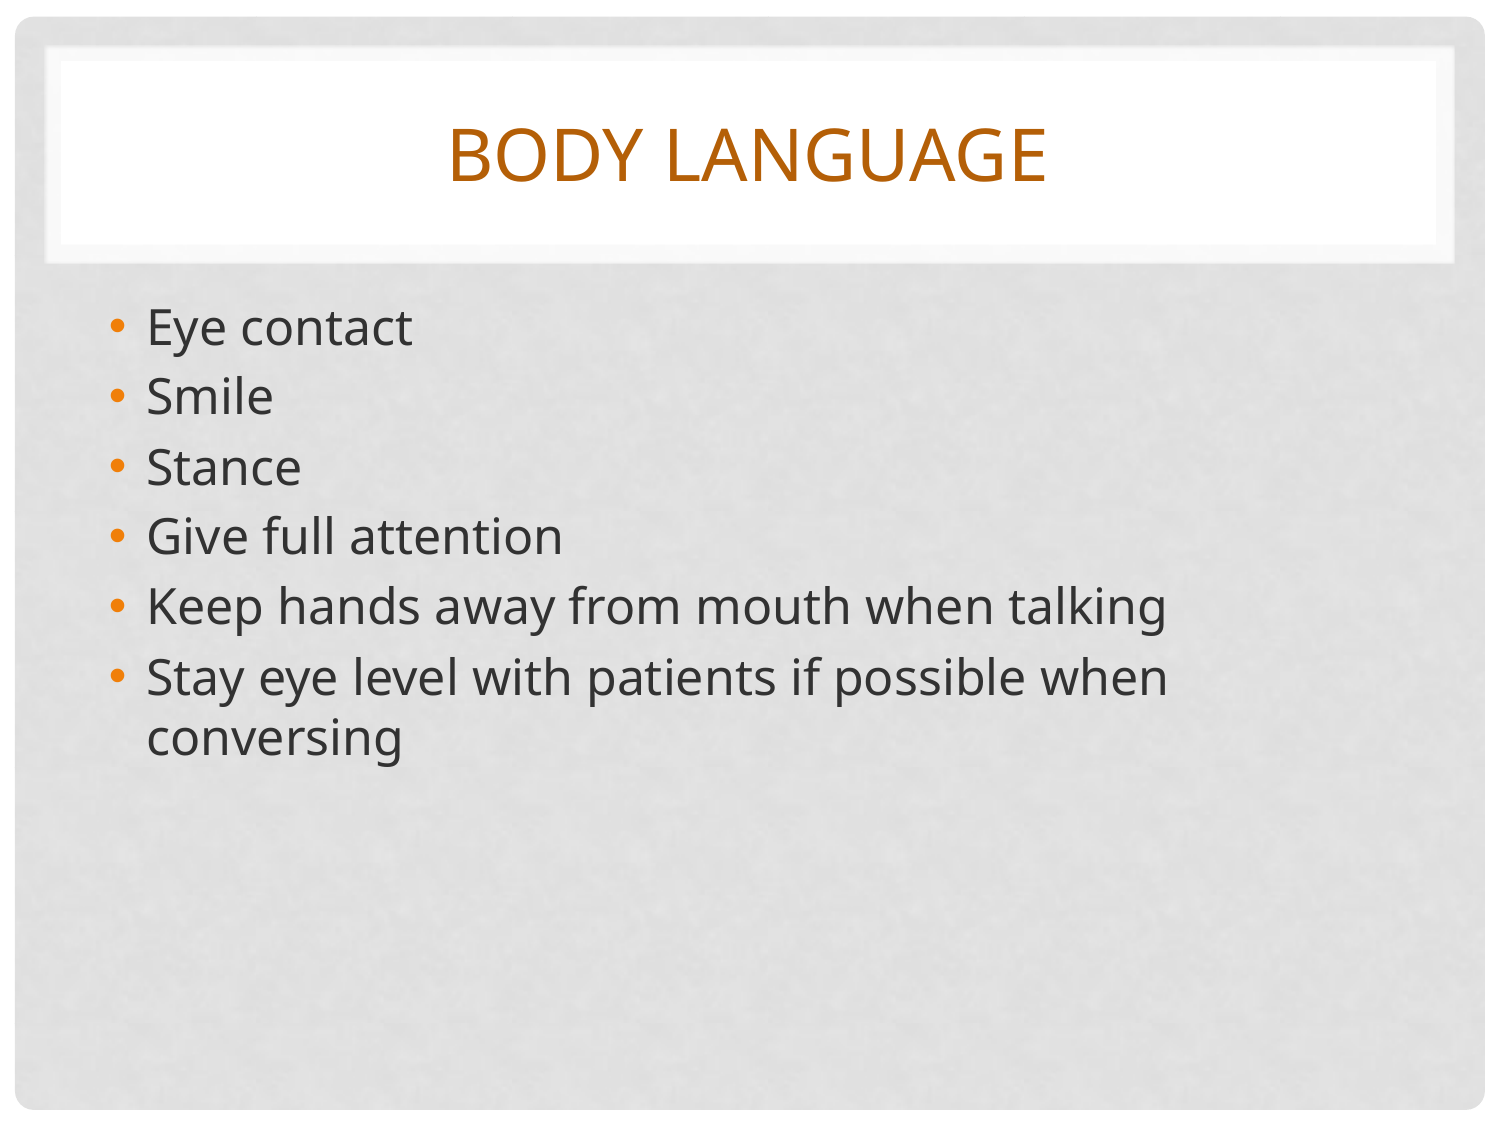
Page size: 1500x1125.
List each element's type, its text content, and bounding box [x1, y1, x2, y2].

title Body Language [69, 66, 1425, 238]
list Eye contact Smile Stance Give full attention Keep hands away from mouth when talking Stay eye level with patients if possible when conversing [75, 287, 1425, 1005]
